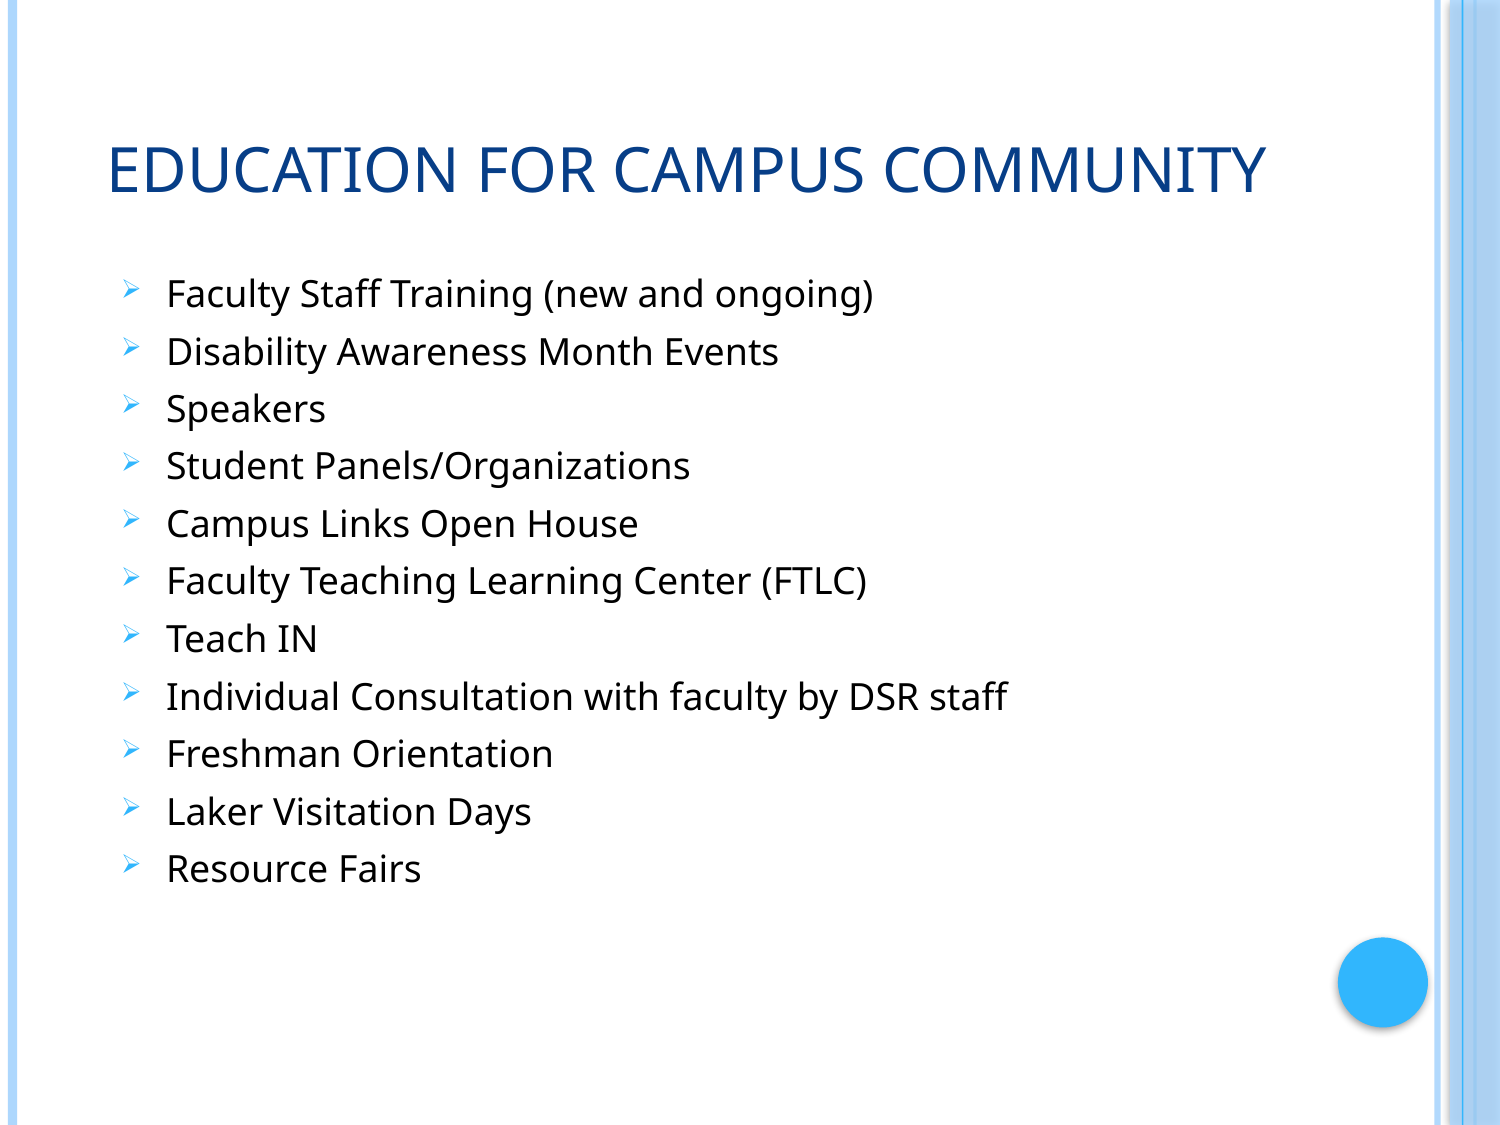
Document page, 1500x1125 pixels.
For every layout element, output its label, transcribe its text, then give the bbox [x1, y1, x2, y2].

title Education for Campus Community [75, 24, 1300, 213]
list Faculty Staff Training (new and ongoing) Disability Awareness Month Events Speakers Student Panels/Organizations Campus Links Open House Faculty Teaching Learning Center (FTLC) Teach IN Individual Consultation with faculty by DSR staff Freshman Orientation Laker Visitation Days Resource Fairs [106, 262, 1269, 975]
